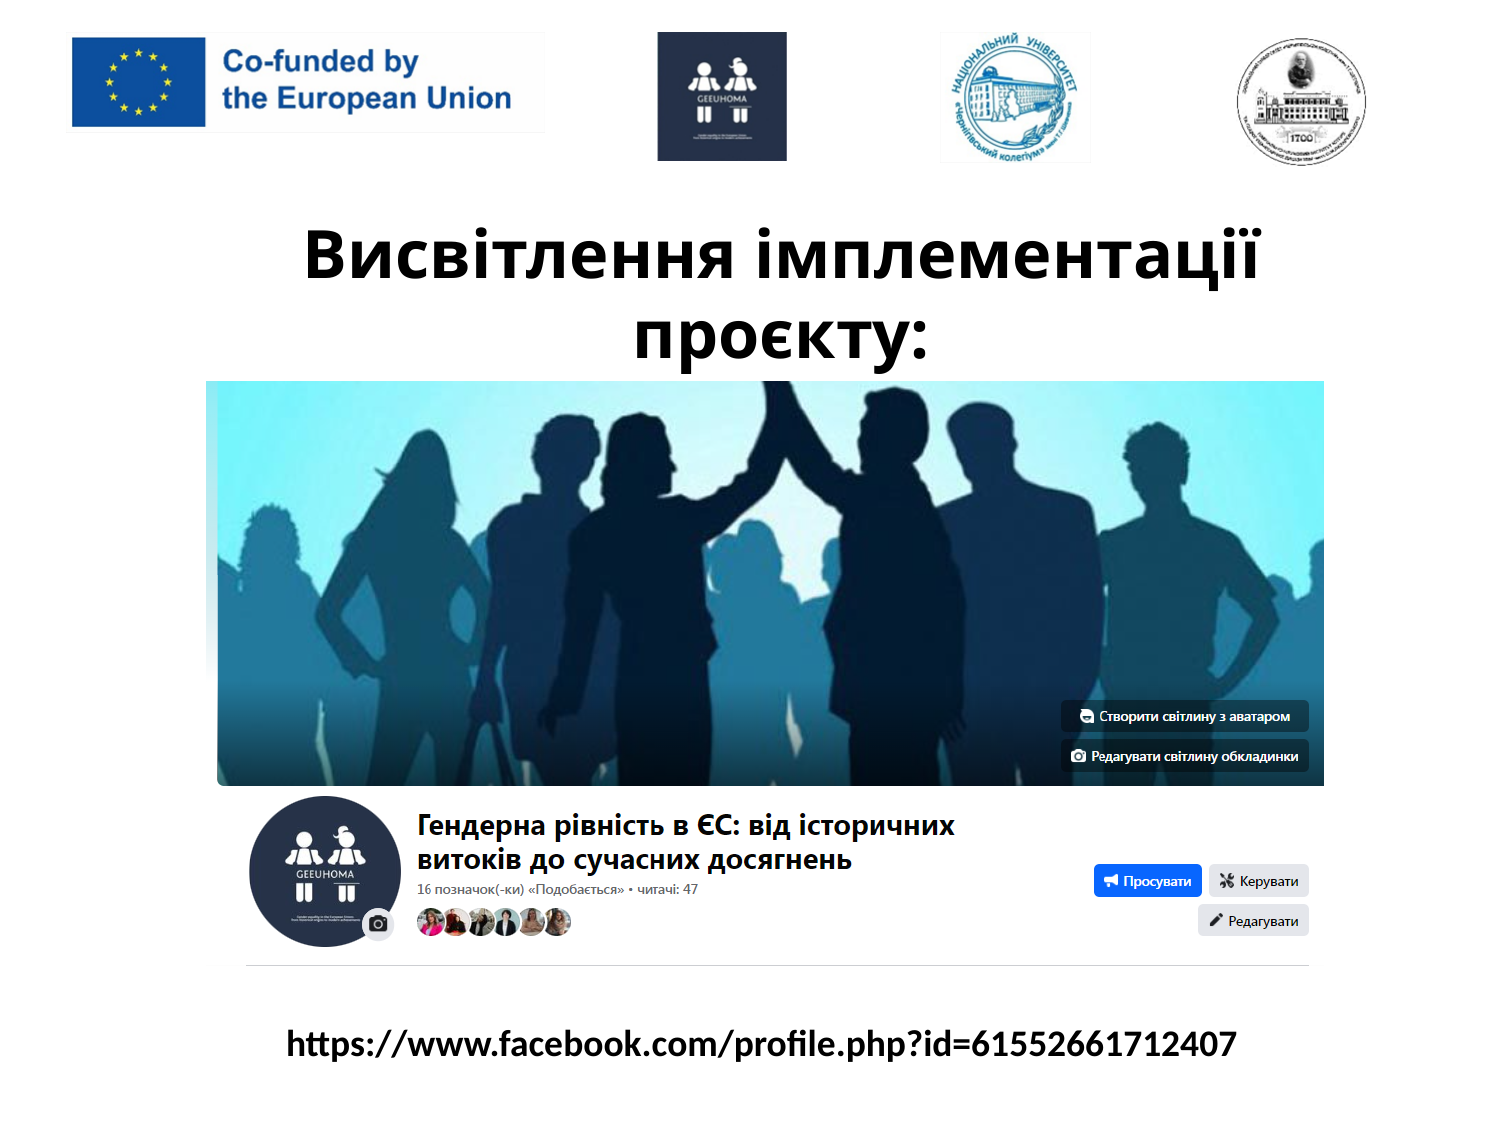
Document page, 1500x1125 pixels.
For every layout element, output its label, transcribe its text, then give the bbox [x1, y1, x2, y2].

picture [1234, 30, 1369, 179]
text_box Висвітлення імплементації проєкту: [167, 204, 1396, 380]
picture [206, 380, 1324, 971]
picture [64, 30, 548, 136]
text_box https://www.facebook.com/profile.php?id=61552661712407 [64, 1011, 1459, 1072]
picture [938, 30, 1094, 166]
picture [655, 30, 789, 164]
